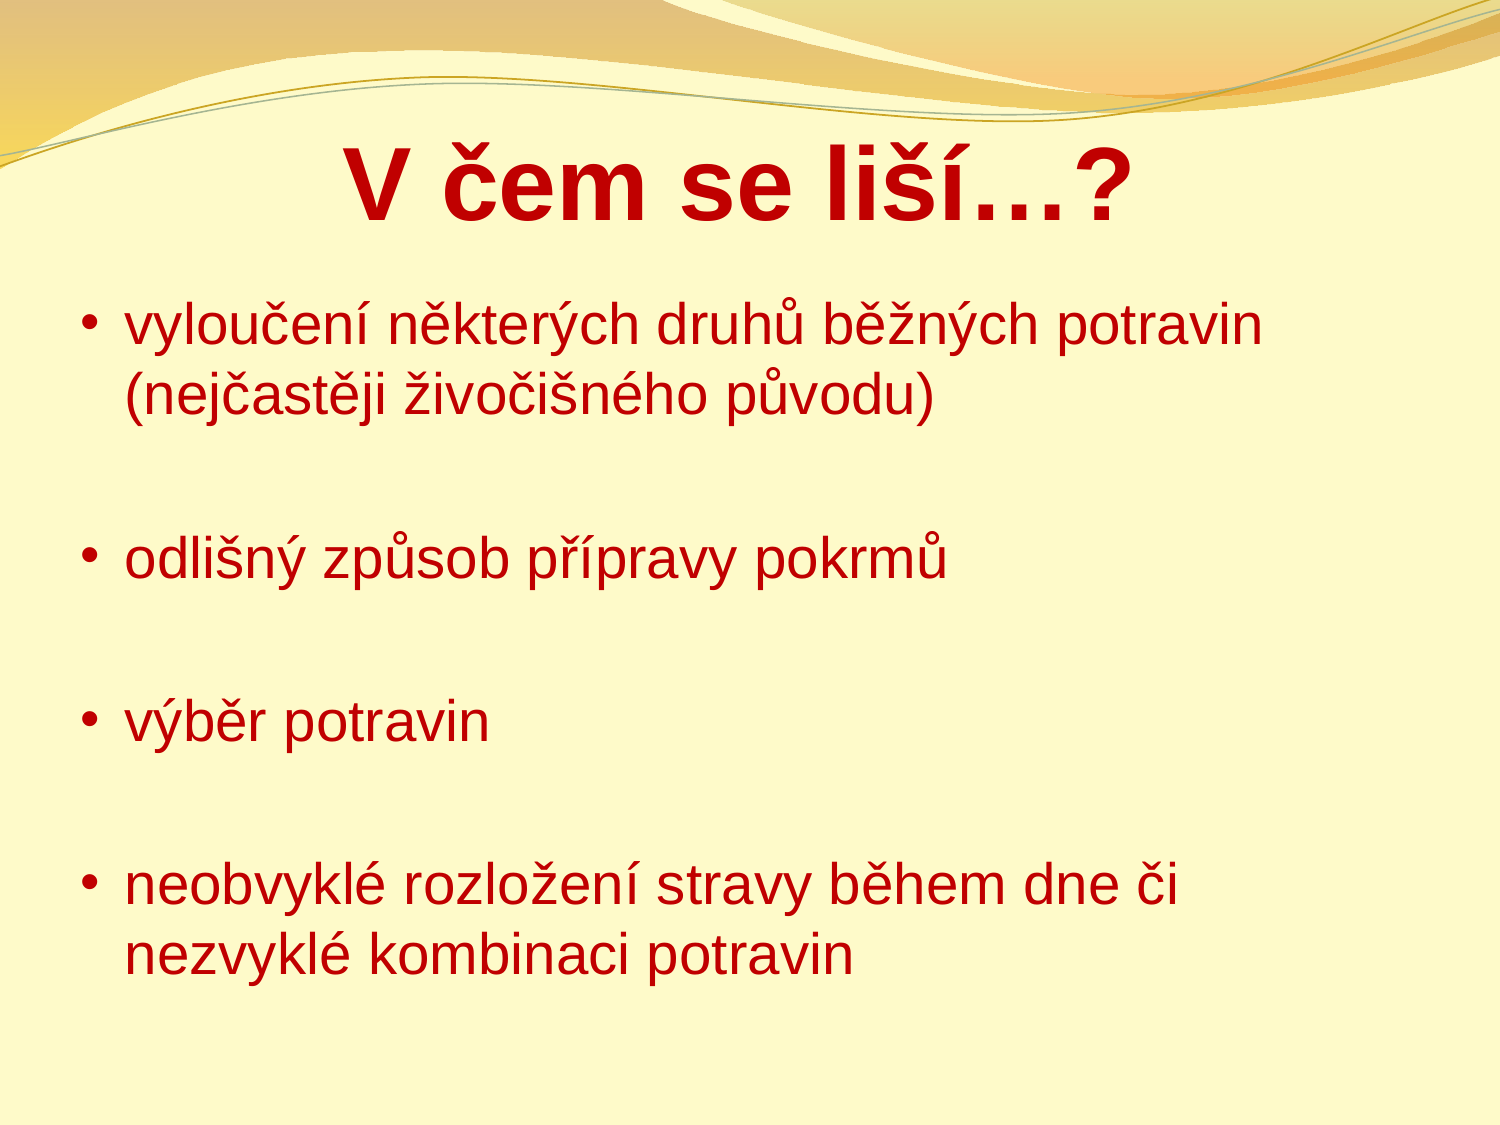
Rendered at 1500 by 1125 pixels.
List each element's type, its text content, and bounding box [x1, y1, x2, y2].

title V čem se liší…? [64, 113, 1416, 242]
list vyloučení některých druhů běžných potravin (nejčastěji živočišného původu) odlišný způsob přípravy pokrmů výběr potravin neobvyklé rozložení stravy během dne či nezvyklé kombinaci potravin [64, 278, 1416, 1036]
